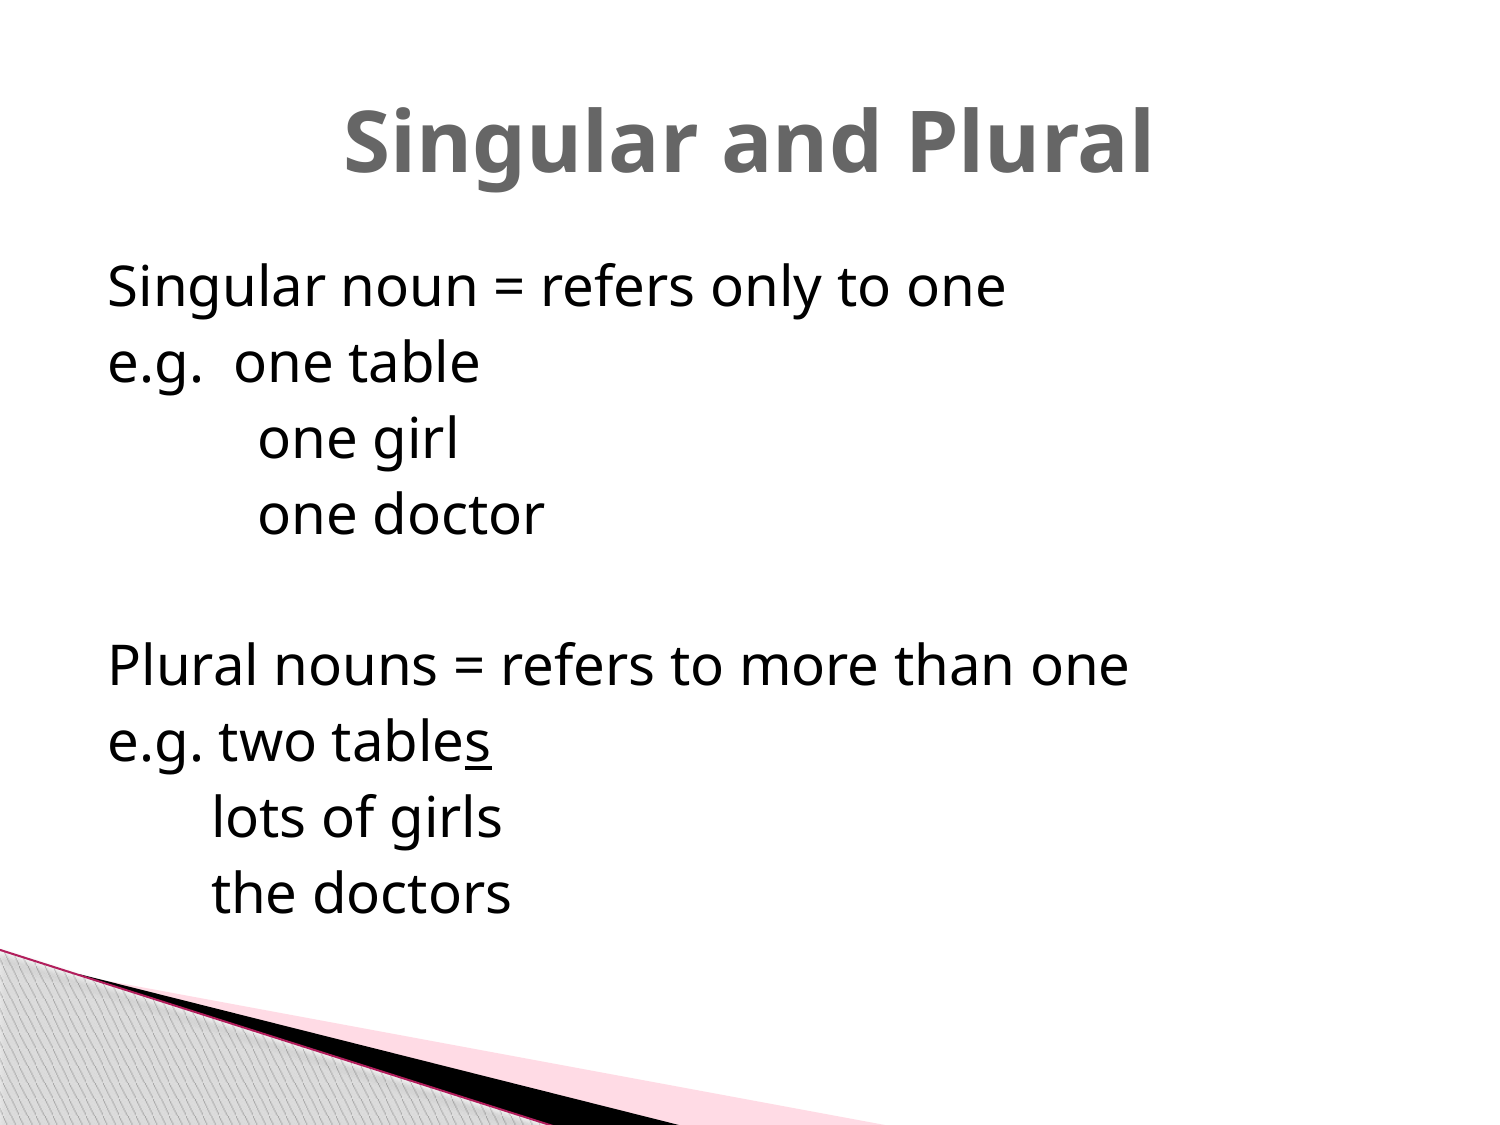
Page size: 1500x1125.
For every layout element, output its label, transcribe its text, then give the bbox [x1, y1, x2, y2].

list Singular noun = refers only to one e.g. one table one girl one doctor Plural nouns = refers to more than one e.g. two tables lots of girls the doctors [75, 243, 1425, 986]
title Singular and Plural [75, 45, 1425, 233]
